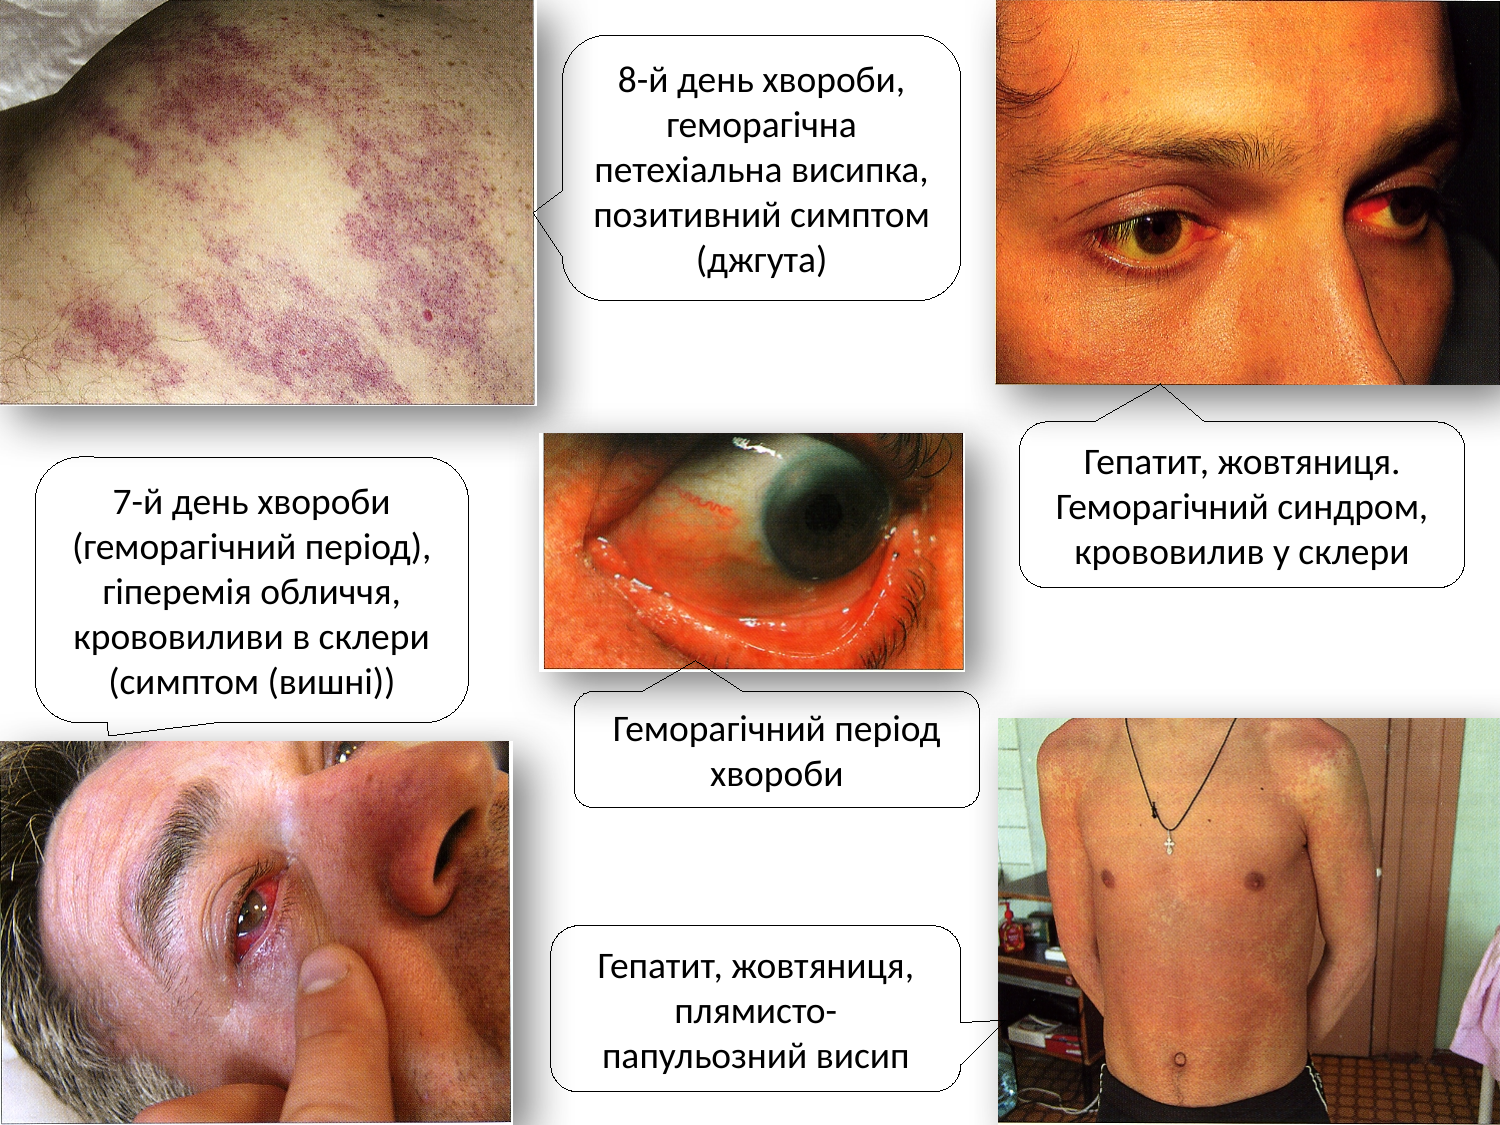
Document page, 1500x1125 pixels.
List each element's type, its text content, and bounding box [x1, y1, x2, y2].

picture [998, 718, 1500, 1125]
picture [0, 0, 538, 407]
text_box 7-й день хвороби (геморагічний період), гіперемія обличчя, крововиливи в склери (симптом (вишні)) [35, 456, 469, 736]
picture [538, 433, 965, 672]
picture [0, 741, 514, 1125]
text_box 8-й день хвороби, геморагічна петехіальна висипка, позитивний симптом (джгута) [542, 35, 961, 301]
text_box Гепатит, жовтяниця, плямисто-папульозний висип [550, 925, 993, 1092]
text_box Гепатит, жовтяниця. Геморагічний синдром, крововилив у склери [1019, 394, 1465, 588]
text_box Геморагічний період хвороби [574, 680, 980, 808]
picture [994, 0, 1500, 386]
